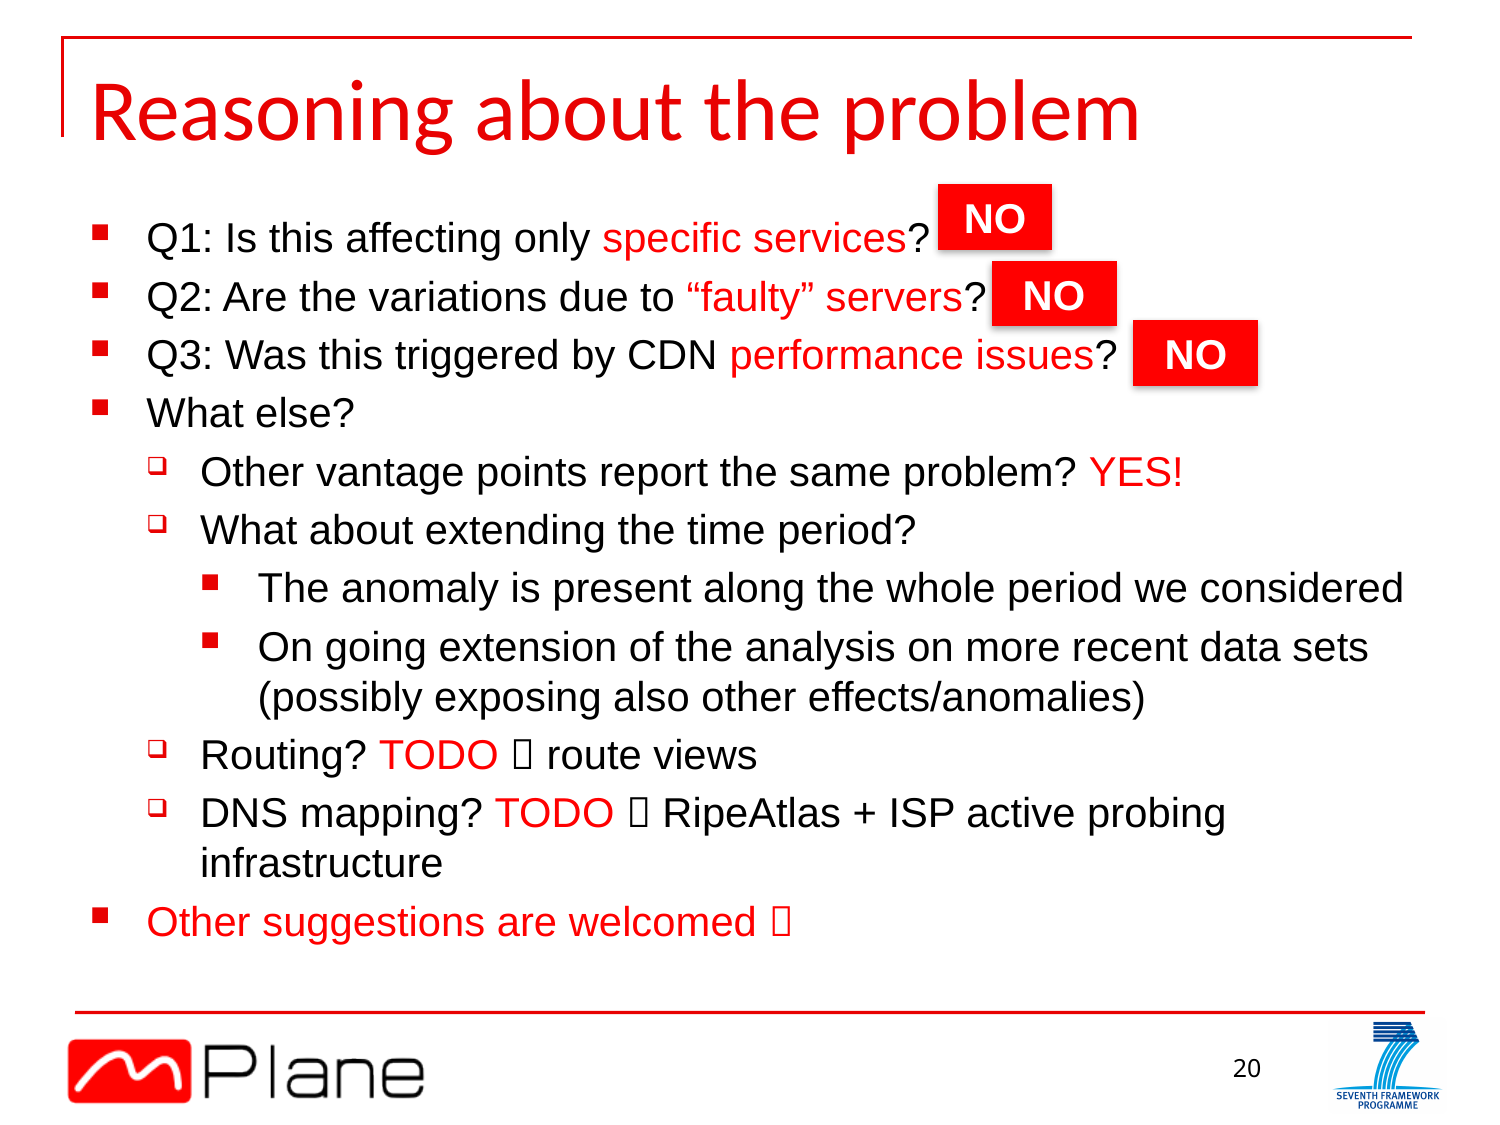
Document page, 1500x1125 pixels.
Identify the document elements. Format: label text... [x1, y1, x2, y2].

title Reasoning about the problem [74, 45, 1426, 203]
text_box NO [938, 184, 1052, 250]
picture [60, 1034, 432, 1109]
text_box NO [1133, 320, 1258, 386]
text_box NO [992, 261, 1117, 326]
list Q1: Is this affecting only specific services? Q2: Are the variations due to “faulty” servers? Q3: Was this triggered by CDN performance issues? What else? Other vantage points report the same problem? YES! What about extending the time period? The anomaly is present along the whole period we considered On going extension of the analysis on more recent data sets (possibly exposing also other effects/anomalies) Routing? TODO  route views DNS mapping? TODO  RipeAtlas + ISP active probing infrastructure Other suggestions are welcomed  [74, 203, 1426, 947]
picture [1328, 1017, 1447, 1114]
